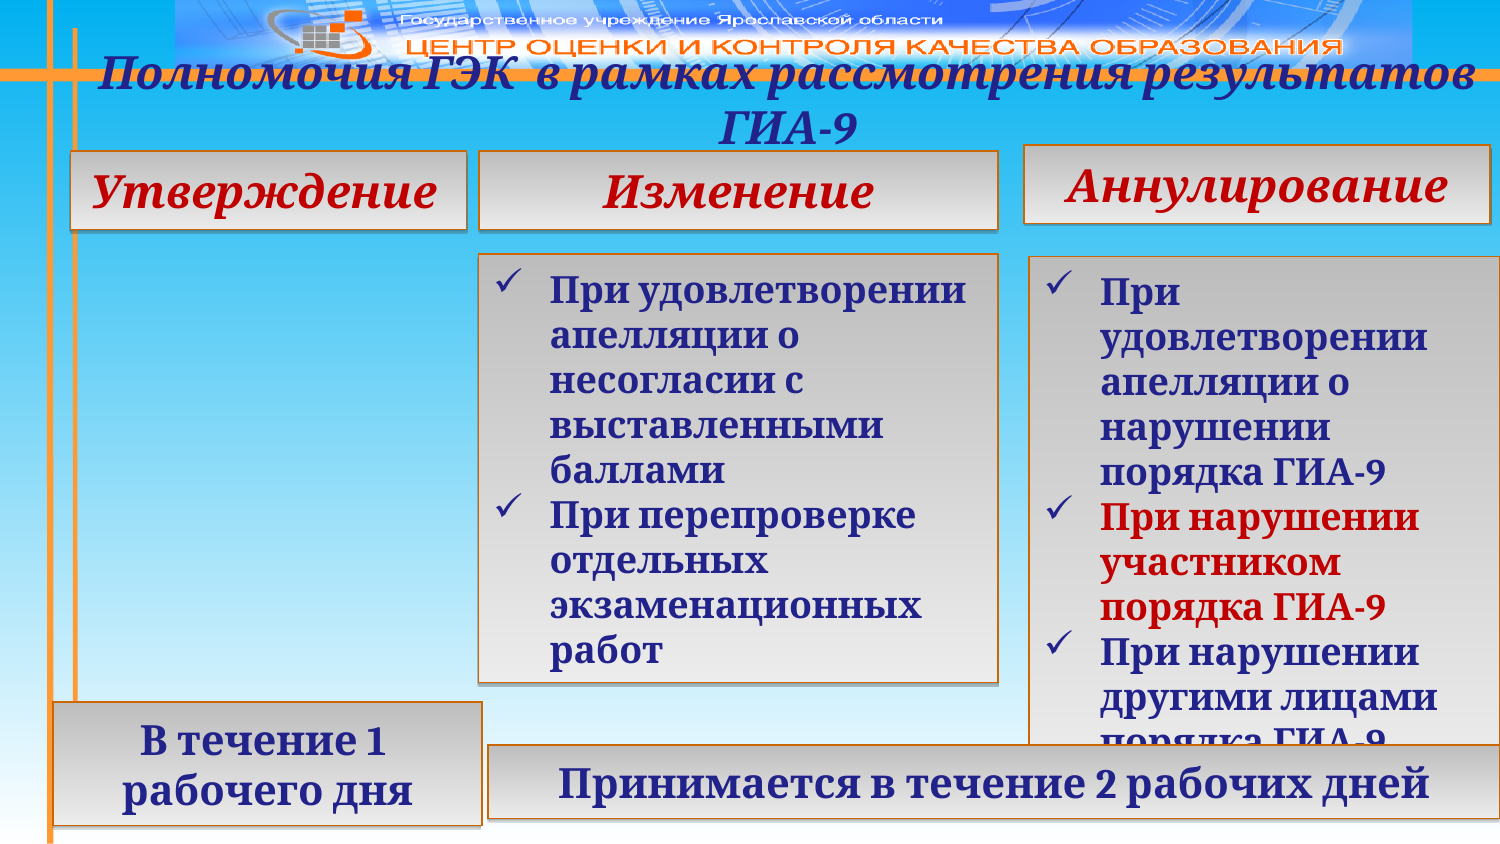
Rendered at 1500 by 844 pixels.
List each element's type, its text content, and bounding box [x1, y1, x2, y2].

text_box При удовлетворении апелляции о нарушении порядка ГИА-9 При нарушении участником порядка ГИА-9 При нарушении другими лицами порядка ГИА-9 [1029, 256, 1500, 744]
picture [175, 0, 1412, 58]
text_box В течение 1 рабочего дня [53, 702, 483, 826]
text_box Аннулирование [1023, 145, 1491, 224]
text_box При удовлетворении апелляции о несогласии с выставленными баллами При перепроверке отдельных экзаменационных работ [478, 253, 999, 683]
text_box Утверждение [70, 150, 467, 230]
text_box Принимается в течение 2 рабочих дней [488, 744, 1500, 819]
text_box Изменение [479, 150, 999, 230]
text_box Полномочия ГЭК в рамках рассмотрения результатов ГИА-9 [70, 58, 1500, 140]
